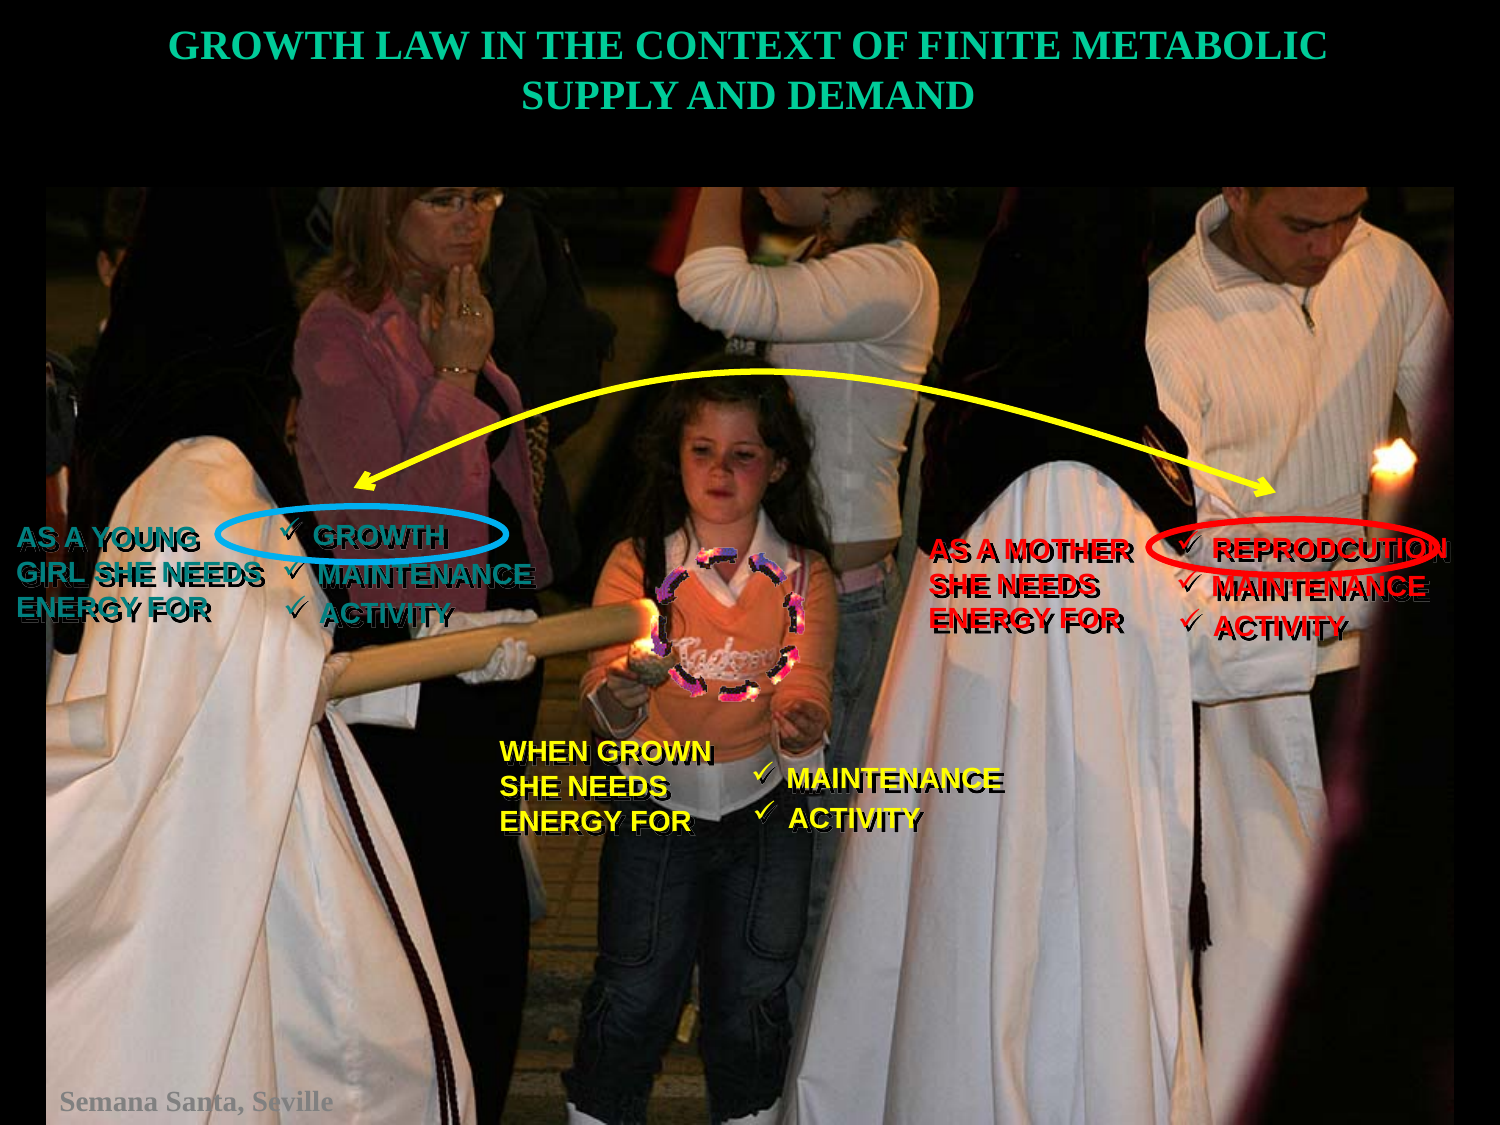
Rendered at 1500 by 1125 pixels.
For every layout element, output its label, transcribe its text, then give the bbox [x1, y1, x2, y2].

picture [46, 187, 1454, 521]
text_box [913, 521, 1459, 651]
picture [46, 576, 1454, 1125]
title GROWTH LAW IN THE CONTEXT OF FINITE METABOLIC SUPPLY AND DEMAND [73, 0, 1424, 170]
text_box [0, 508, 543, 638]
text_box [483, 724, 1012, 847]
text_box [217, 370, 1438, 576]
